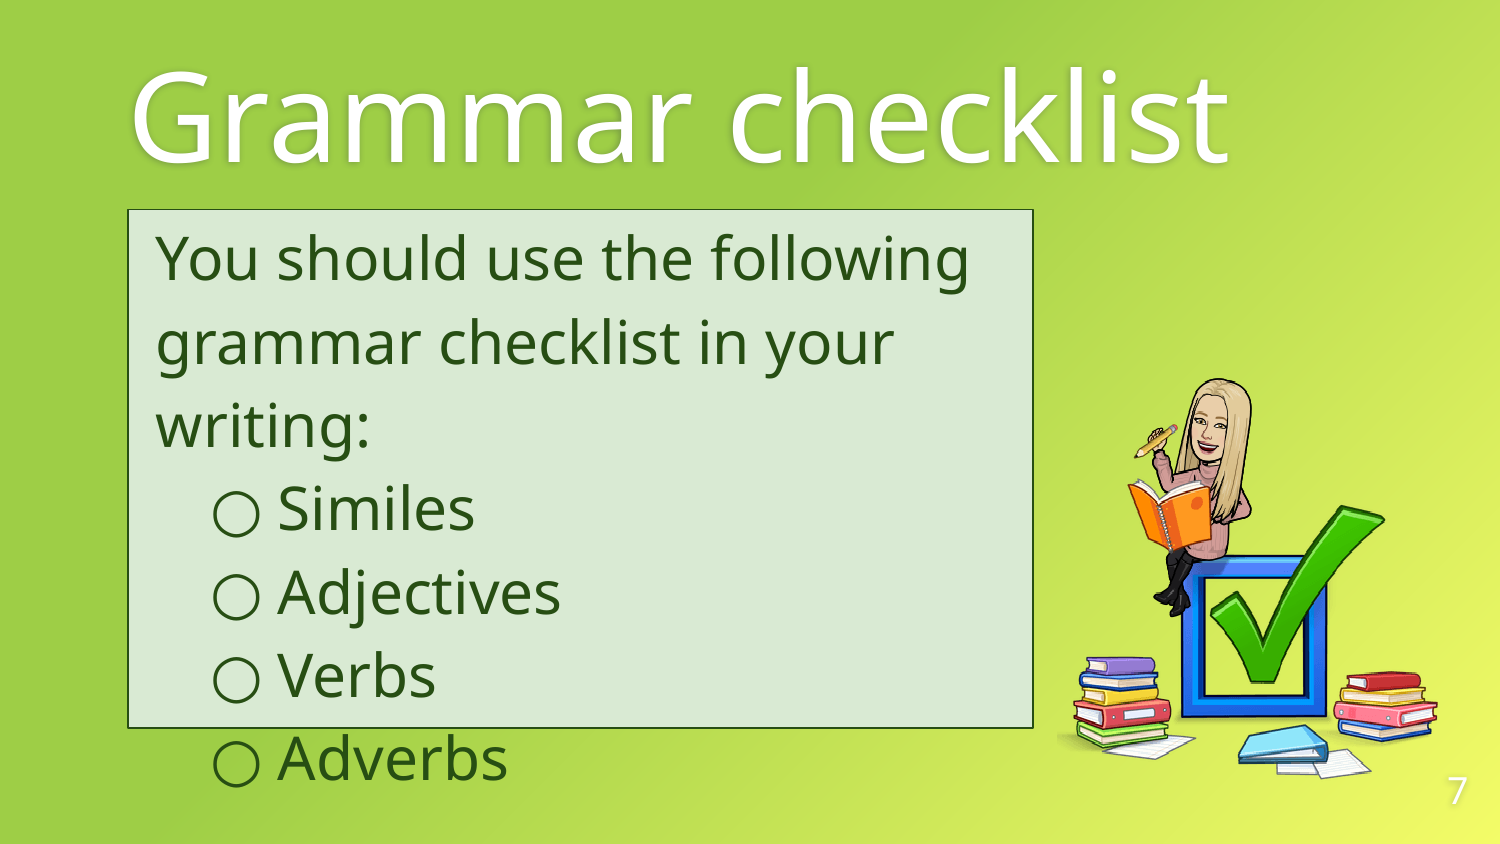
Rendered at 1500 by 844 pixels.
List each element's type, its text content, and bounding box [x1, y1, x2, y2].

title Grammar checklist [127, 124, 1374, 190]
slide_number ‹#› [1378, 761, 1469, 814]
list You should use the following grammar checklist in your writing: Similes Adjectives Verbs Adverbs [127, 209, 1033, 729]
picture [1056, 341, 1448, 784]
